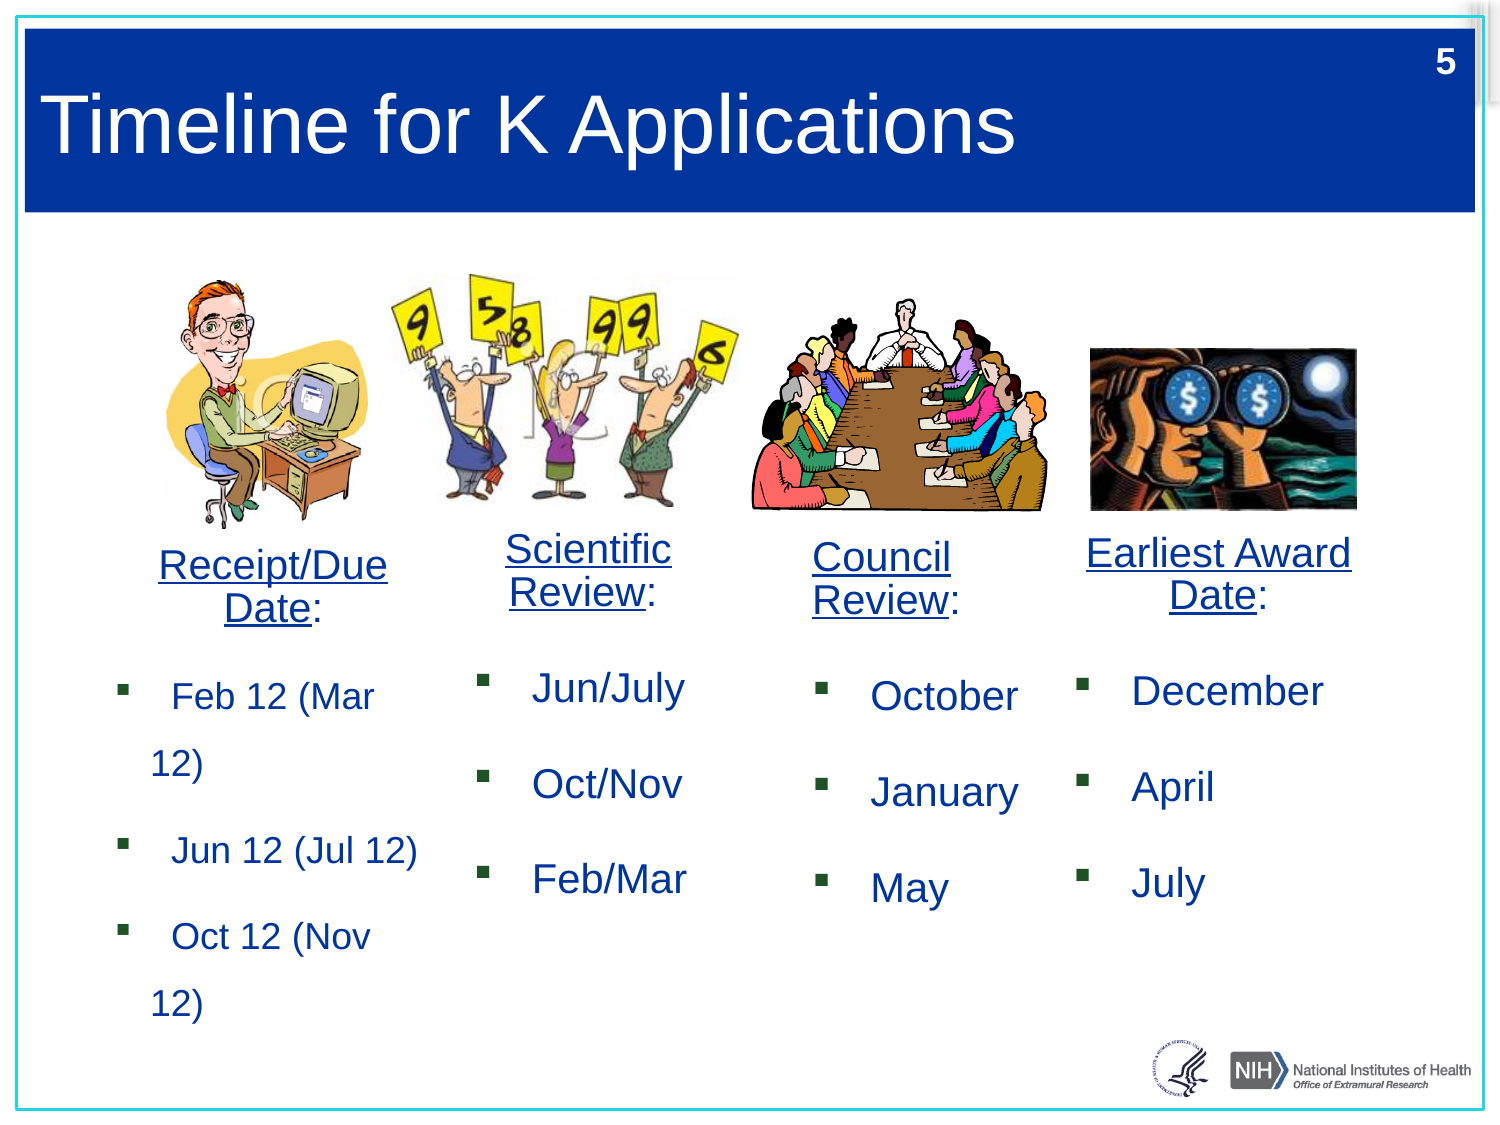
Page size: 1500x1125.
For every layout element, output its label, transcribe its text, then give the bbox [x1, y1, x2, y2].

text_box Council Review: October January May [797, 530, 1035, 918]
picture [1090, 347, 1357, 511]
text_box Earliest Award Date: December April July [1058, 526, 1380, 914]
picture [1224, 1043, 1475, 1094]
picture [390, 274, 740, 507]
text_box Receipt/Due Date: Feb 12 (Mar 12) Jun 12 (Jul 12) Oct 12 (Nov 12) [99, 538, 447, 1032]
text_box Scientific Review: Jun/July Oct/Nov Feb/Mar [458, 522, 719, 910]
text_box Timeline for K Applications [24, 28, 1475, 213]
picture [165, 279, 369, 530]
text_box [749, 297, 1049, 512]
slide_number 5 [1385, 29, 1472, 89]
